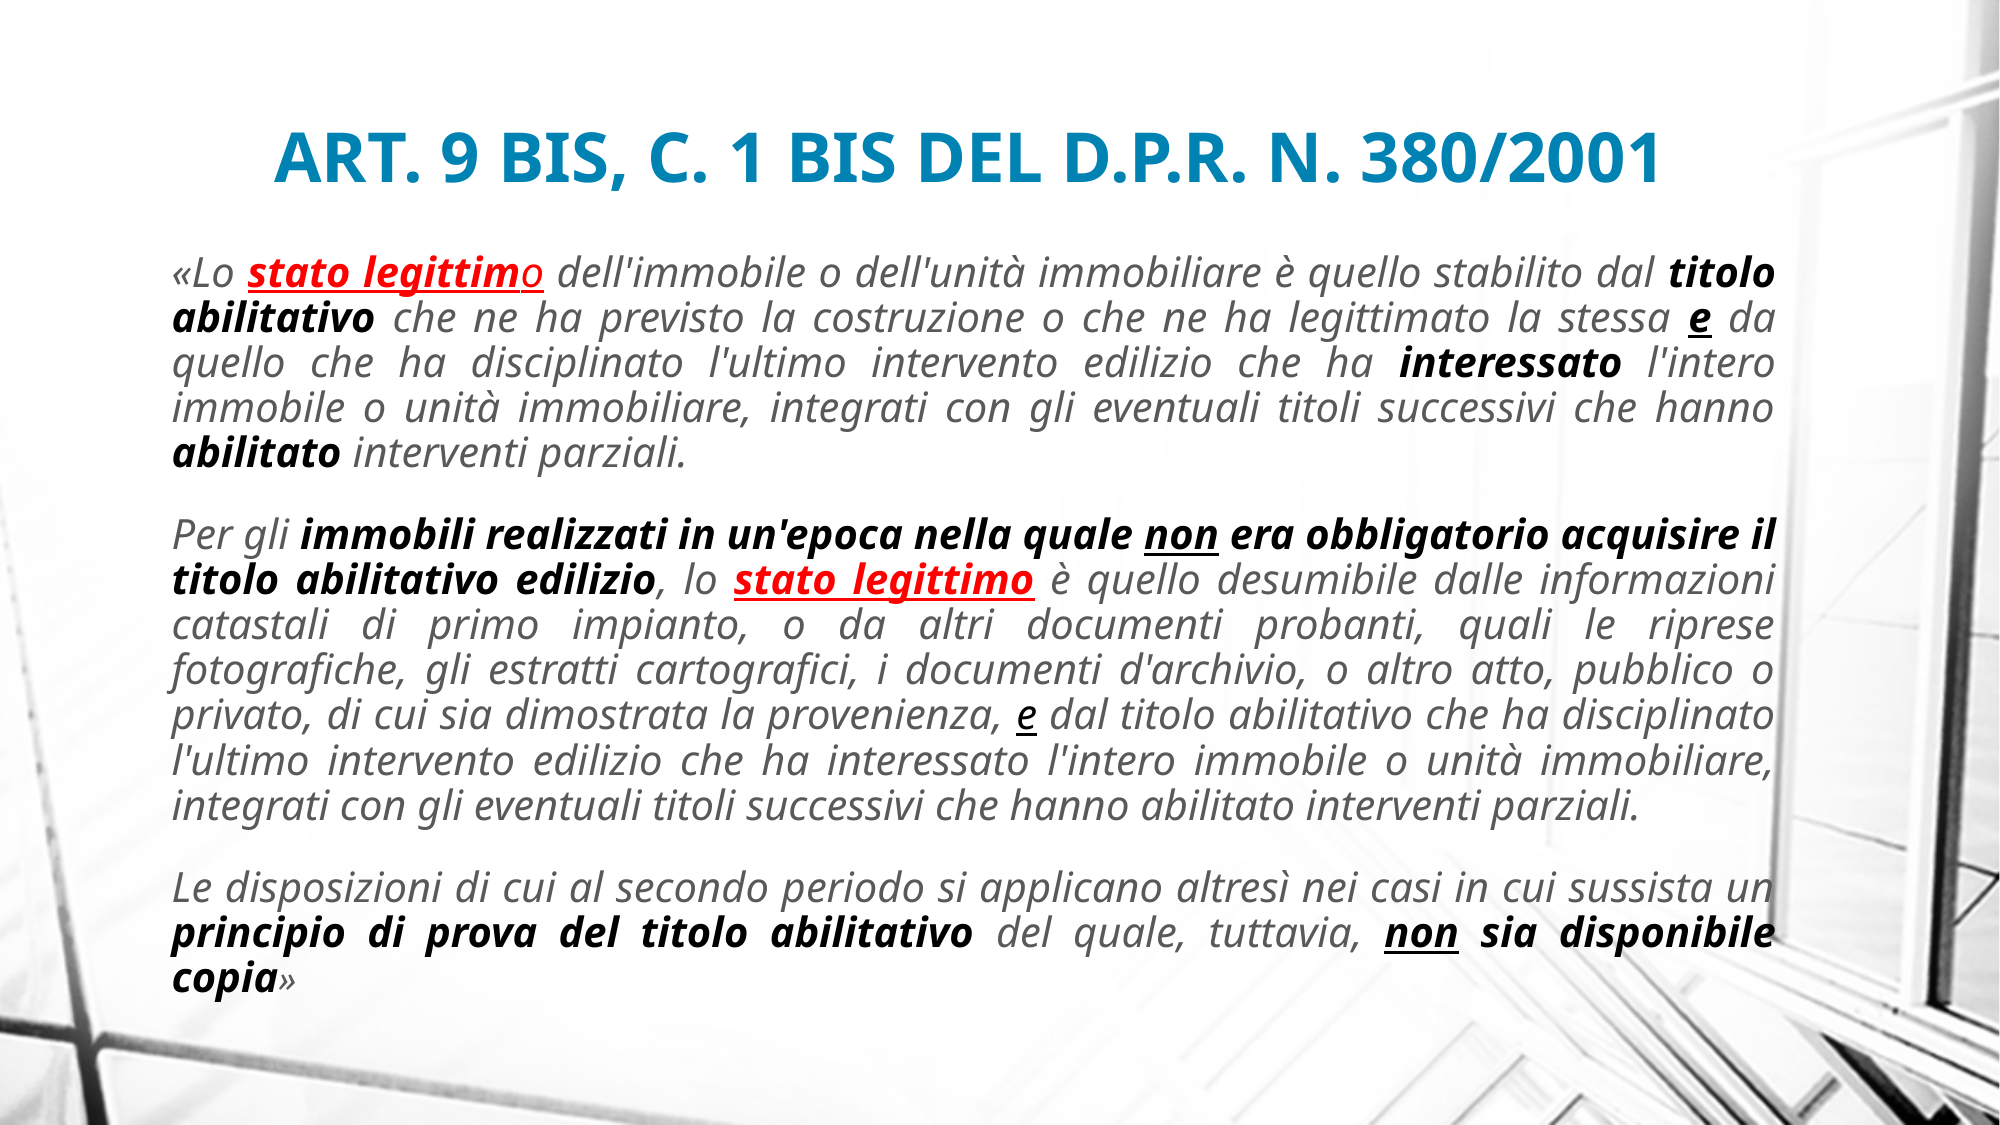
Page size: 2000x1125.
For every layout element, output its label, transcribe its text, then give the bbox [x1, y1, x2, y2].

list «Lo stato legittimo dell'immobile o dell'unità immobiliare è quello stabilito dal titolo abilitativo che ne ha previsto la costruzione o che ne ha legittimato la stessa e da quello che ha disciplinato l'ultimo intervento edilizio che ha interessato l'intero immobile o unità immobiliare, integrati con gli eventuali titoli successivi che hanno abilitato interventi parziali. Per gli immobili realizzati in un'epoca nella quale non era obbligatorio acquisire il titolo abilitativo edilizio, lo stato legittimo è quello desumibile dalle informazioni catastali di primo impianto, o da altri documenti probanti, quali le riprese fotografiche, gli estratti cartografici, i documenti d'archivio, o altro atto, pubblico o privato, di cui sia dimostrata la provenienza, e dal titolo abilitativo che ha disciplinato l'ultimo intervento edilizio che ha interessato l'intero immobile o unità immobiliare, integrati con gli eventuali titoli successivi che hanno abilitato interventi parziali. Le disposizioni di cui al secondo periodo si applicano altresì nei casi in cui sussista un principio di prova del titolo abilitativo del quale, tuttavia, non sia disponibile copia» [149, 243, 1792, 1024]
text_box ART. 9 BIS, C. 1 BIS DEL D.P.R. N. 380/2001 [226, 66, 1715, 204]
picture [0, 0, 2000, 1125]
